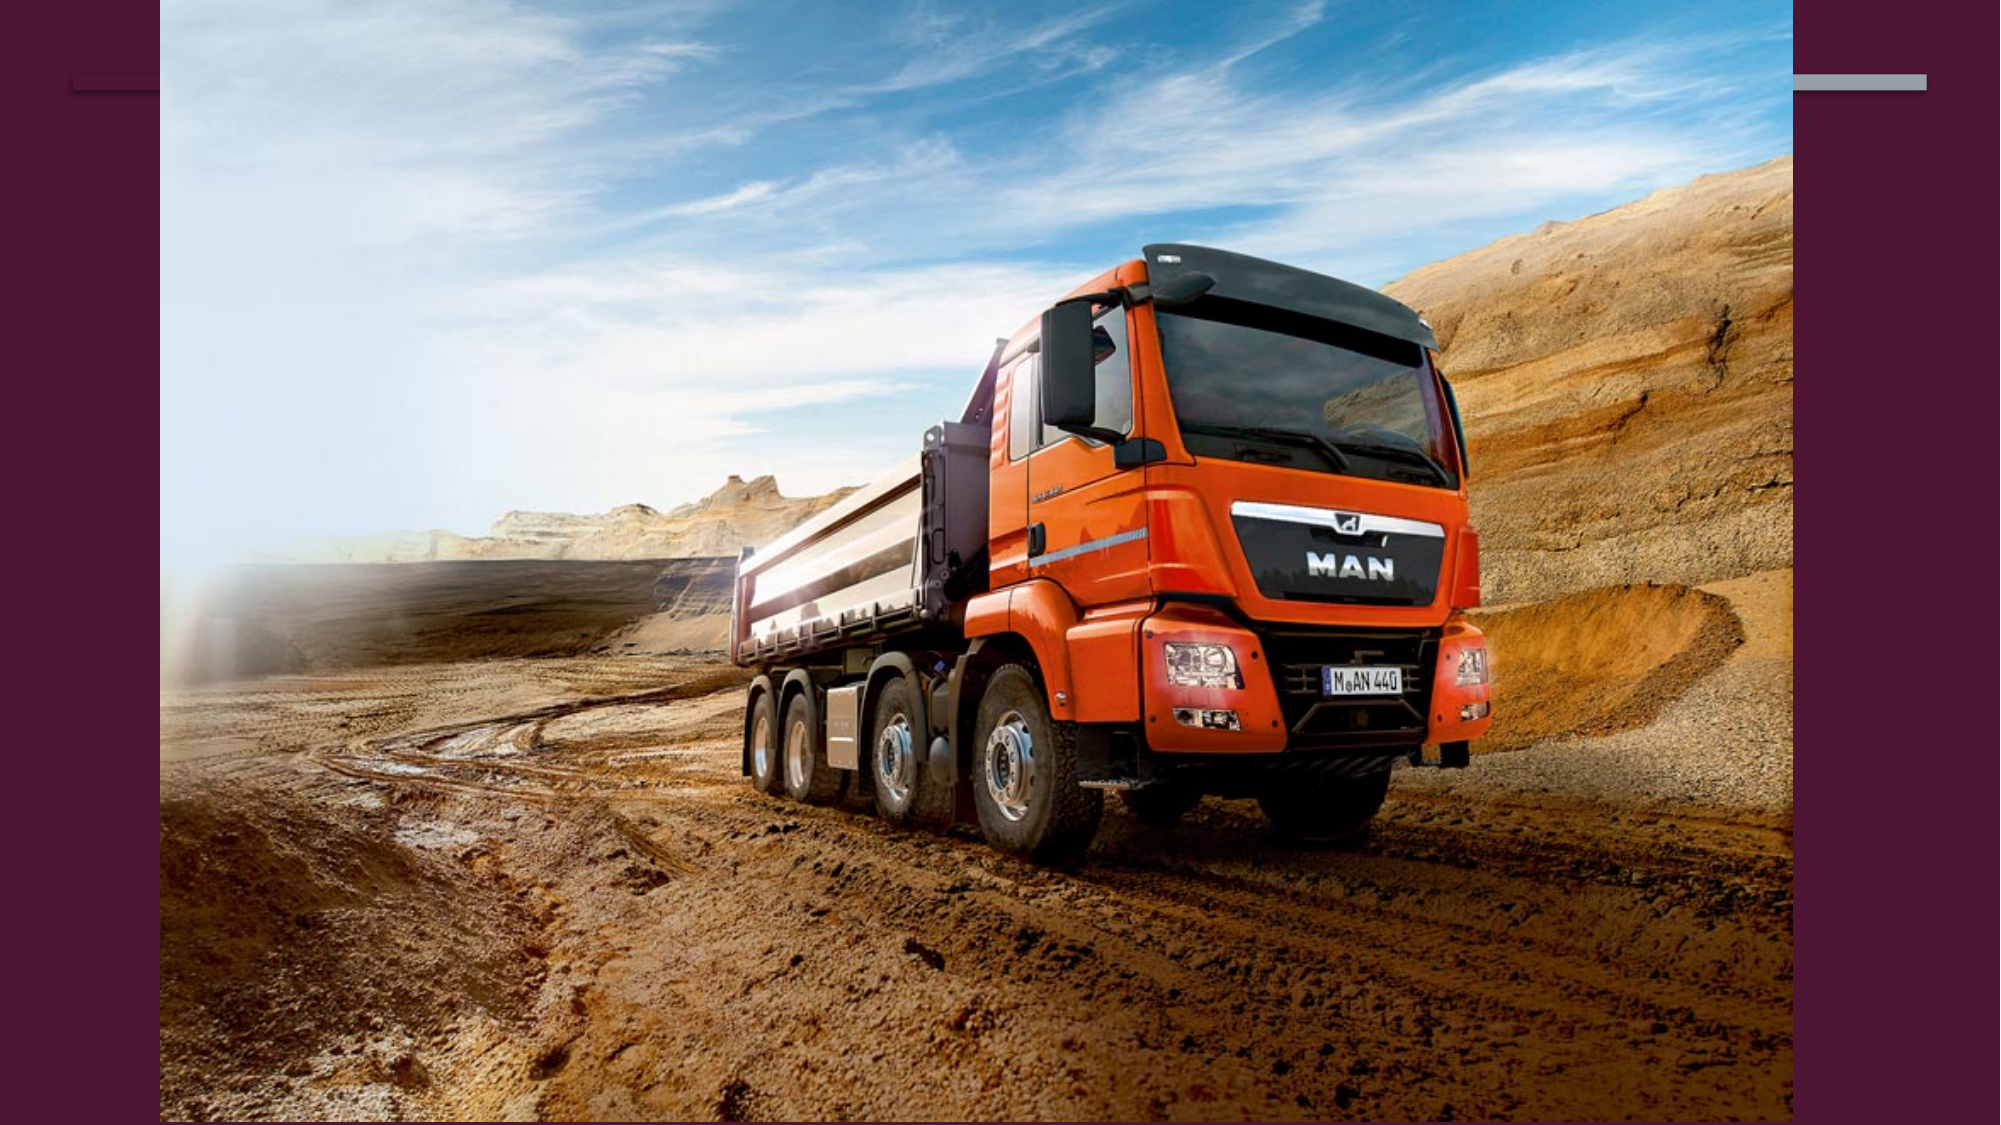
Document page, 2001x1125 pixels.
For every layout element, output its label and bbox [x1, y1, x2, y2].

picture [159, 0, 1793, 1123]
